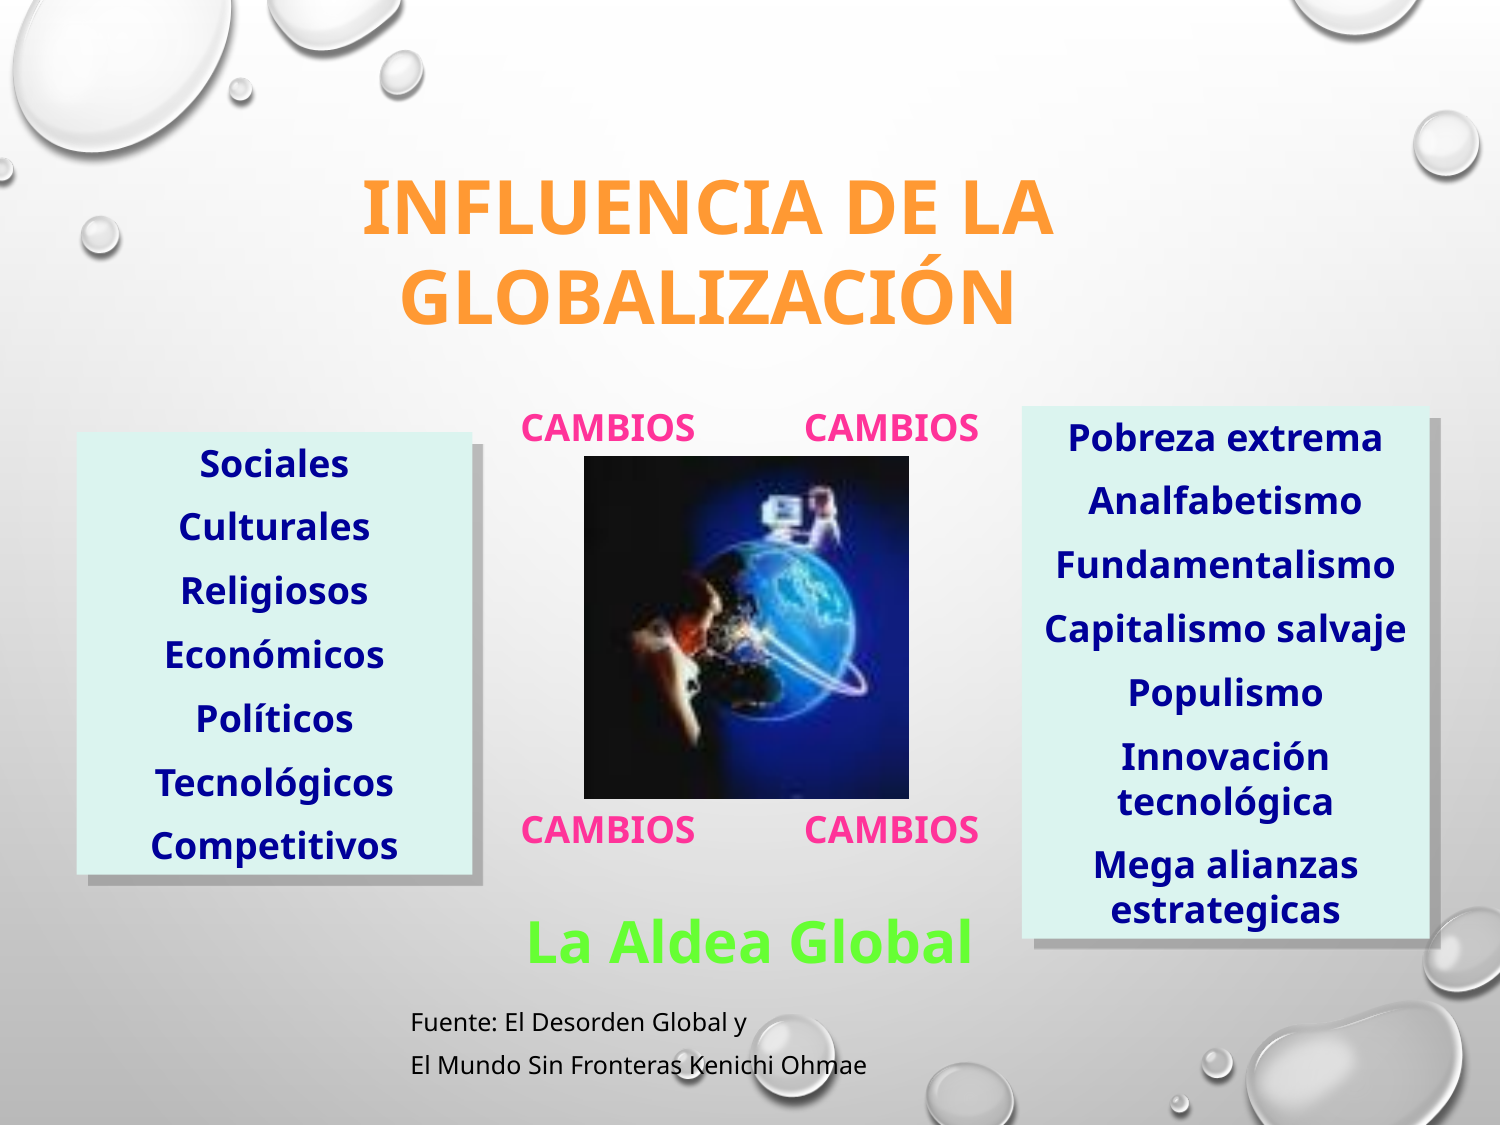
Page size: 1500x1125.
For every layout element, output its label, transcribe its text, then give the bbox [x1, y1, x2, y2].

text_box CAMBIOS [749, 397, 1034, 457]
picture [0, 0, 1500, 1125]
text_box Fuente: El Desorden Global y El Mundo Sin Fronteras Kenichi Ohmae [395, 999, 1152, 1087]
text_box La Aldea Global [451, 898, 1049, 983]
text_box CAMBIOS [485, 798, 749, 859]
text_box CAMBIOS [466, 397, 749, 457]
text_box Sociales Culturales Religiosos Económicos Políticos Tecnológicos Competitivos [76, 432, 473, 875]
text_box Pobreza extrema Analfabetismo Fundamentalismo Capitalismo salvaje Populismo Innovación tecnológica Mega alianzas estrategicas [1021, 406, 1430, 939]
text_box INFLUENCIA DE LA GLOBALIZACIÓN [123, 152, 1294, 347]
text_box CAMBIOS [749, 798, 1021, 859]
